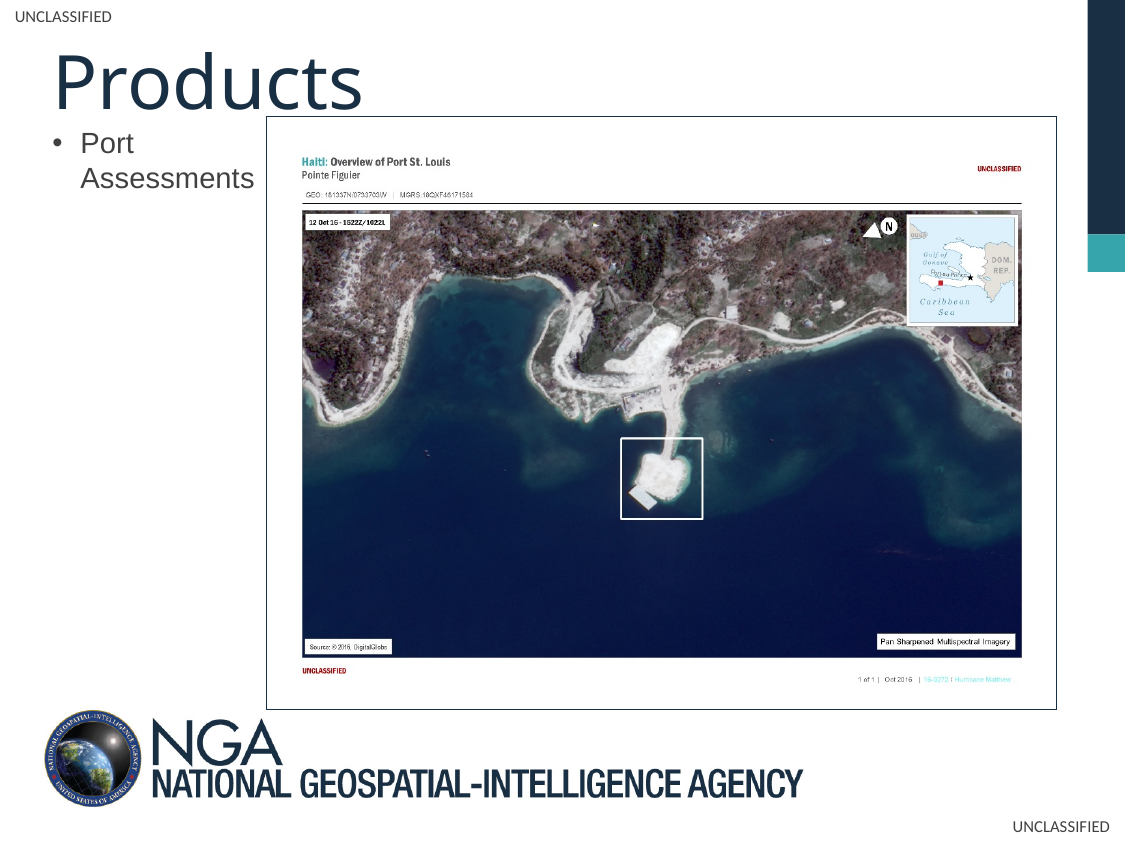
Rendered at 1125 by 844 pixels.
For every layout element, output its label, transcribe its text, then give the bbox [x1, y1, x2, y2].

text_box UNCLASSIFIED [0, 0, 263, 33]
title Products [37, 9, 1050, 116]
text_box UNCLASSIFIED [862, 808, 1125, 844]
picture [3, 0, 1125, 835]
text_box Port Assessments [37, 116, 265, 692]
